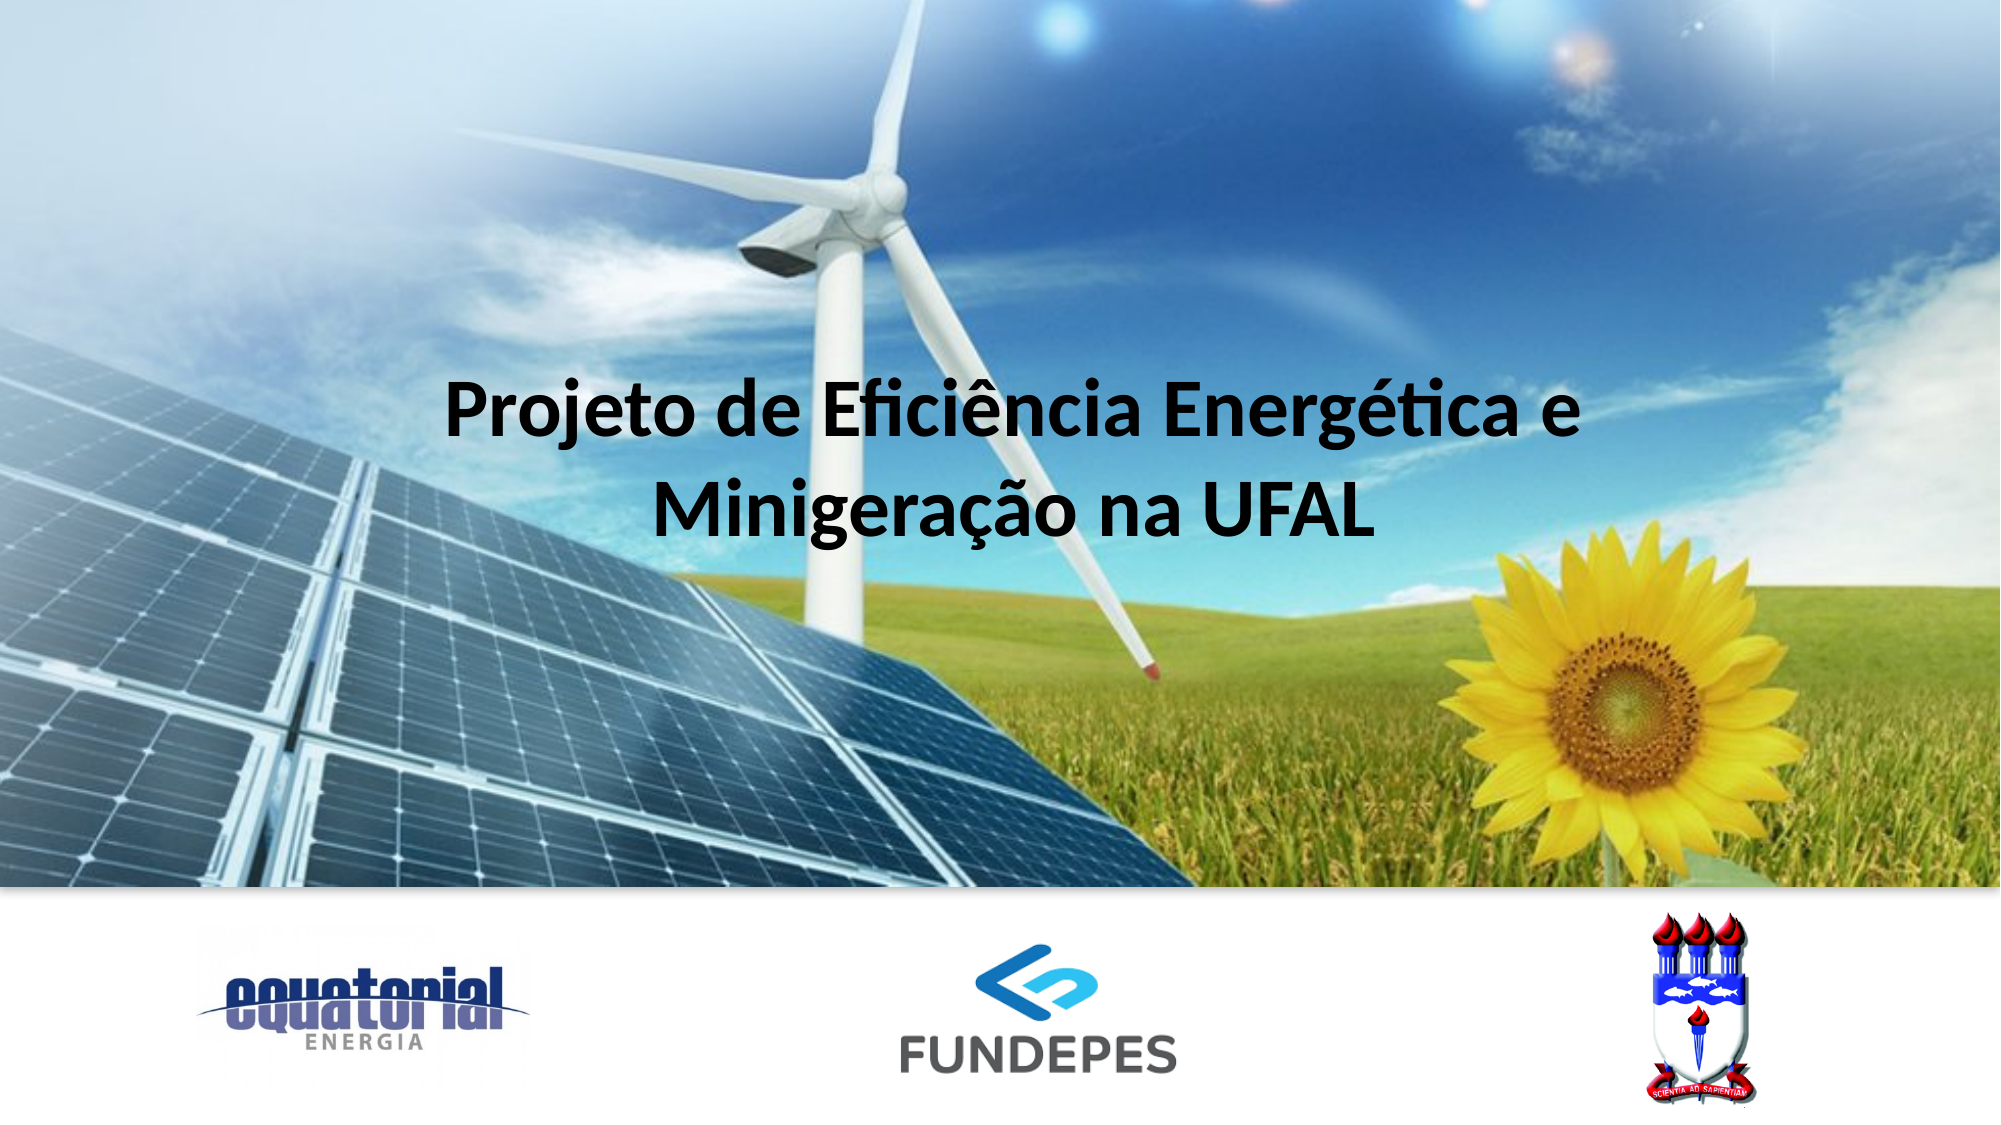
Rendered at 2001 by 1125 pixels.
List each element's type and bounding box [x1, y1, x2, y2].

picture [880, 927, 1195, 1079]
picture [196, 924, 530, 1089]
picture [0, 0, 2000, 887]
picture [1638, 900, 1764, 1113]
